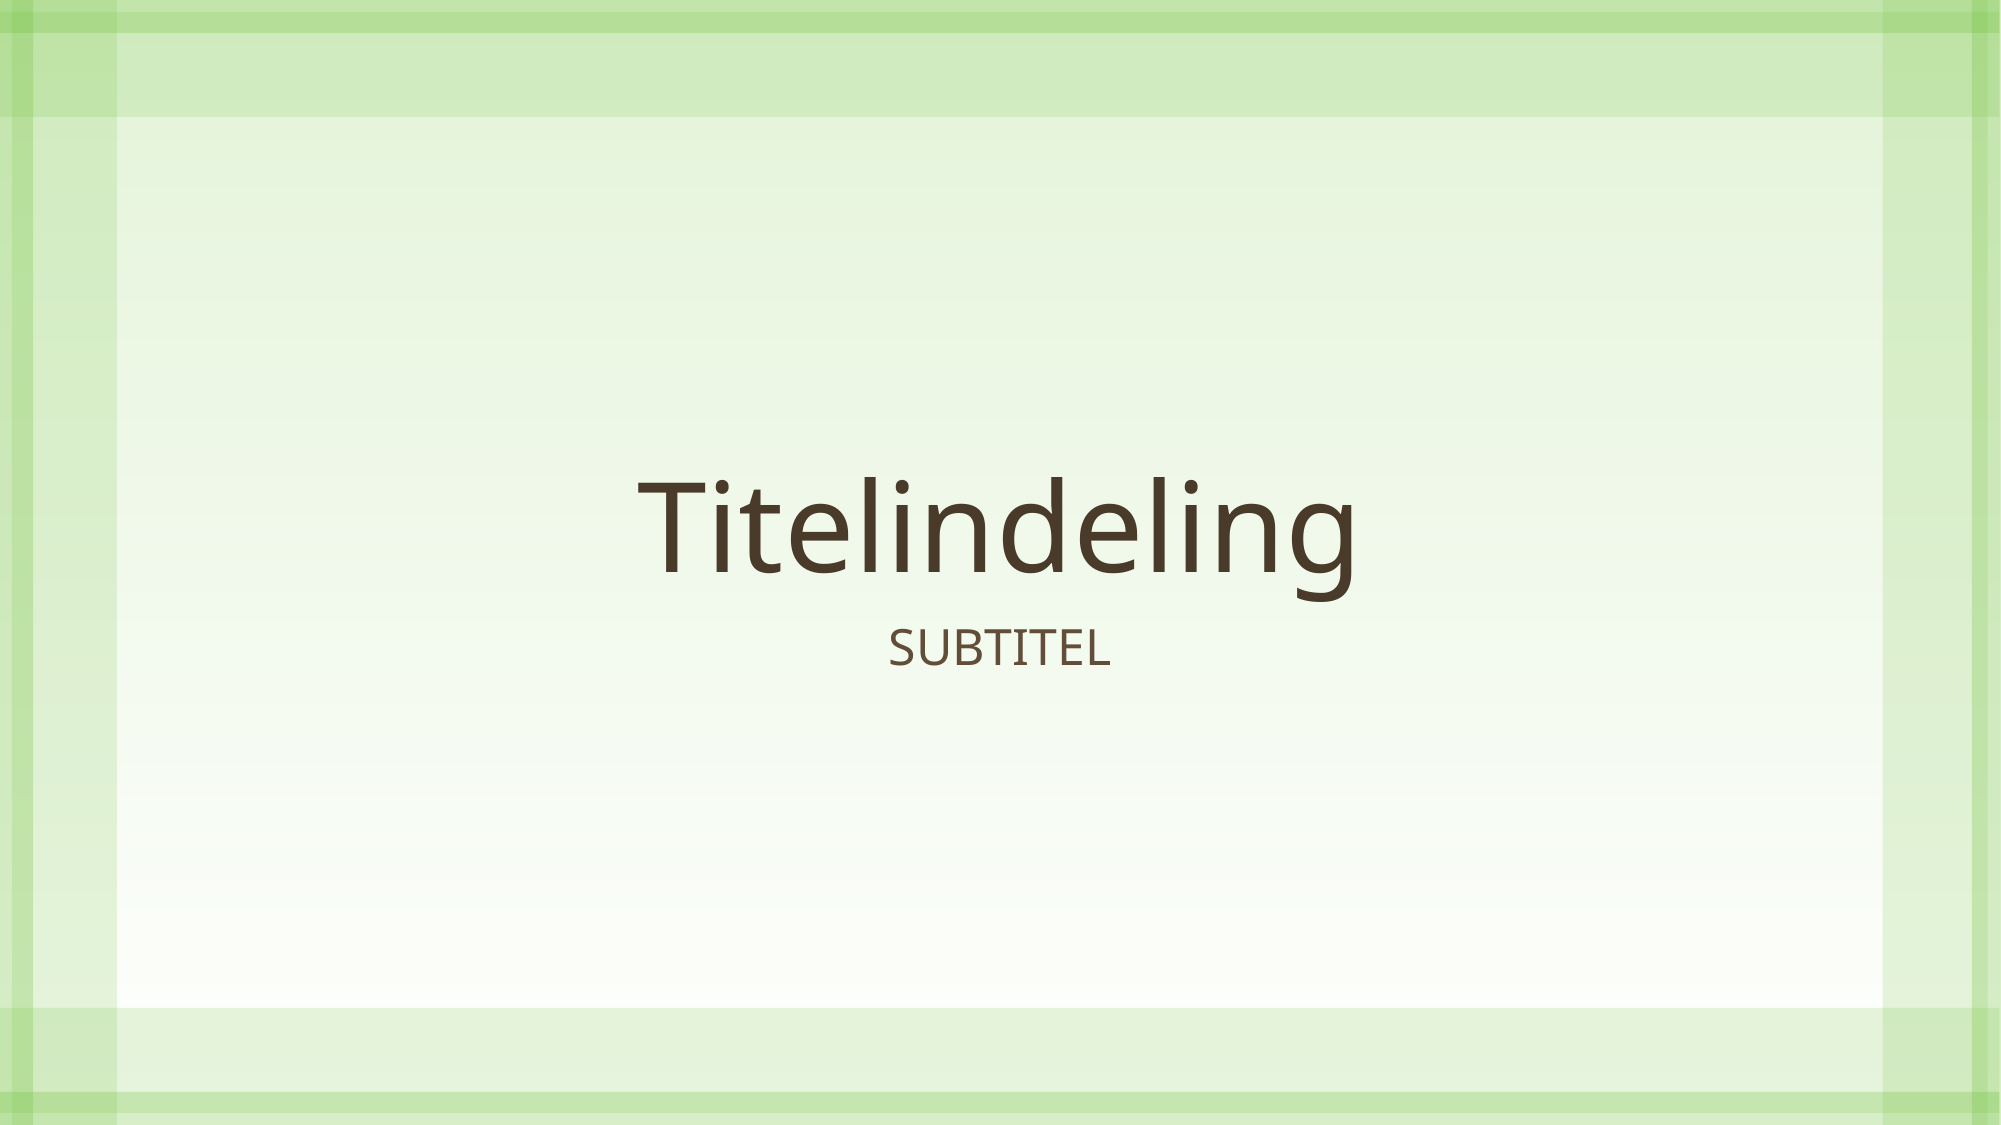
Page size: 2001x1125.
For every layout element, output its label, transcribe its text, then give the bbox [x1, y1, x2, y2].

title Titelindeling [212, 195, 1788, 608]
subtitle Subtitel [212, 615, 1788, 765]
